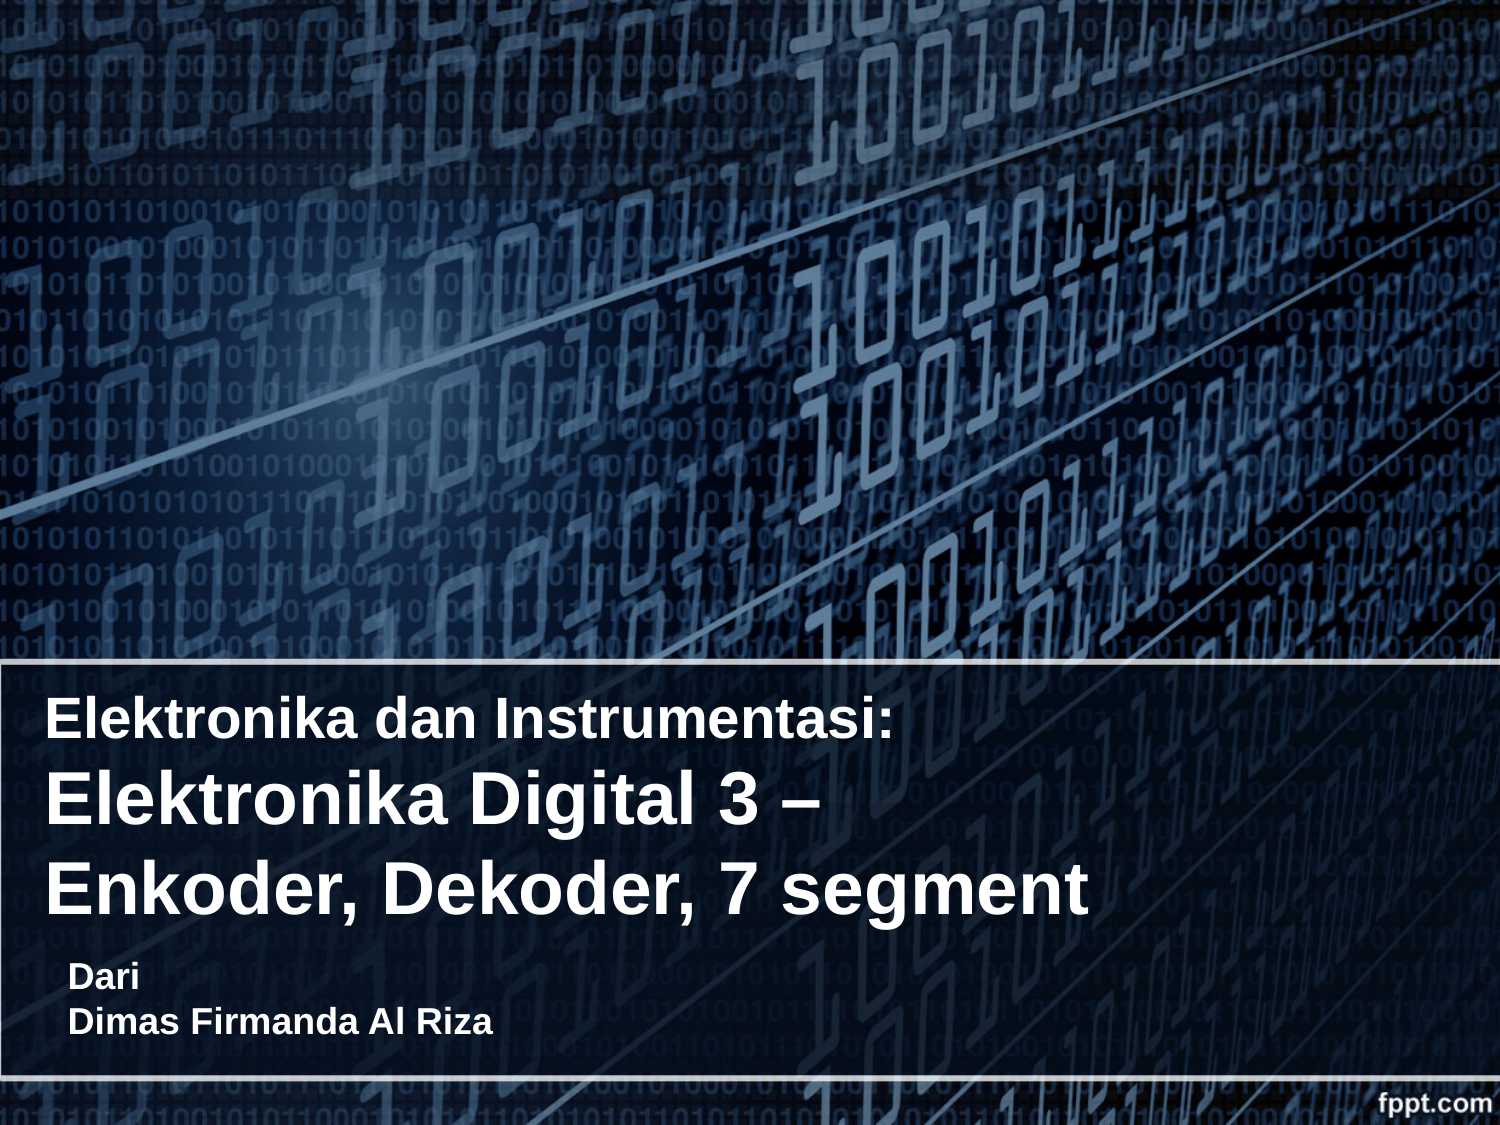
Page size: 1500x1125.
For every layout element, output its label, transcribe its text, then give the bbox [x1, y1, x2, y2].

title Elektronika dan Instrumentasi: Elektronika Digital 3 – Enkoder, Dekoder, 7 segment [29, 715, 1448, 894]
picture [0, 0, 1500, 1125]
text_box Dari Dimas Firmanda Al Riza [53, 952, 609, 1042]
